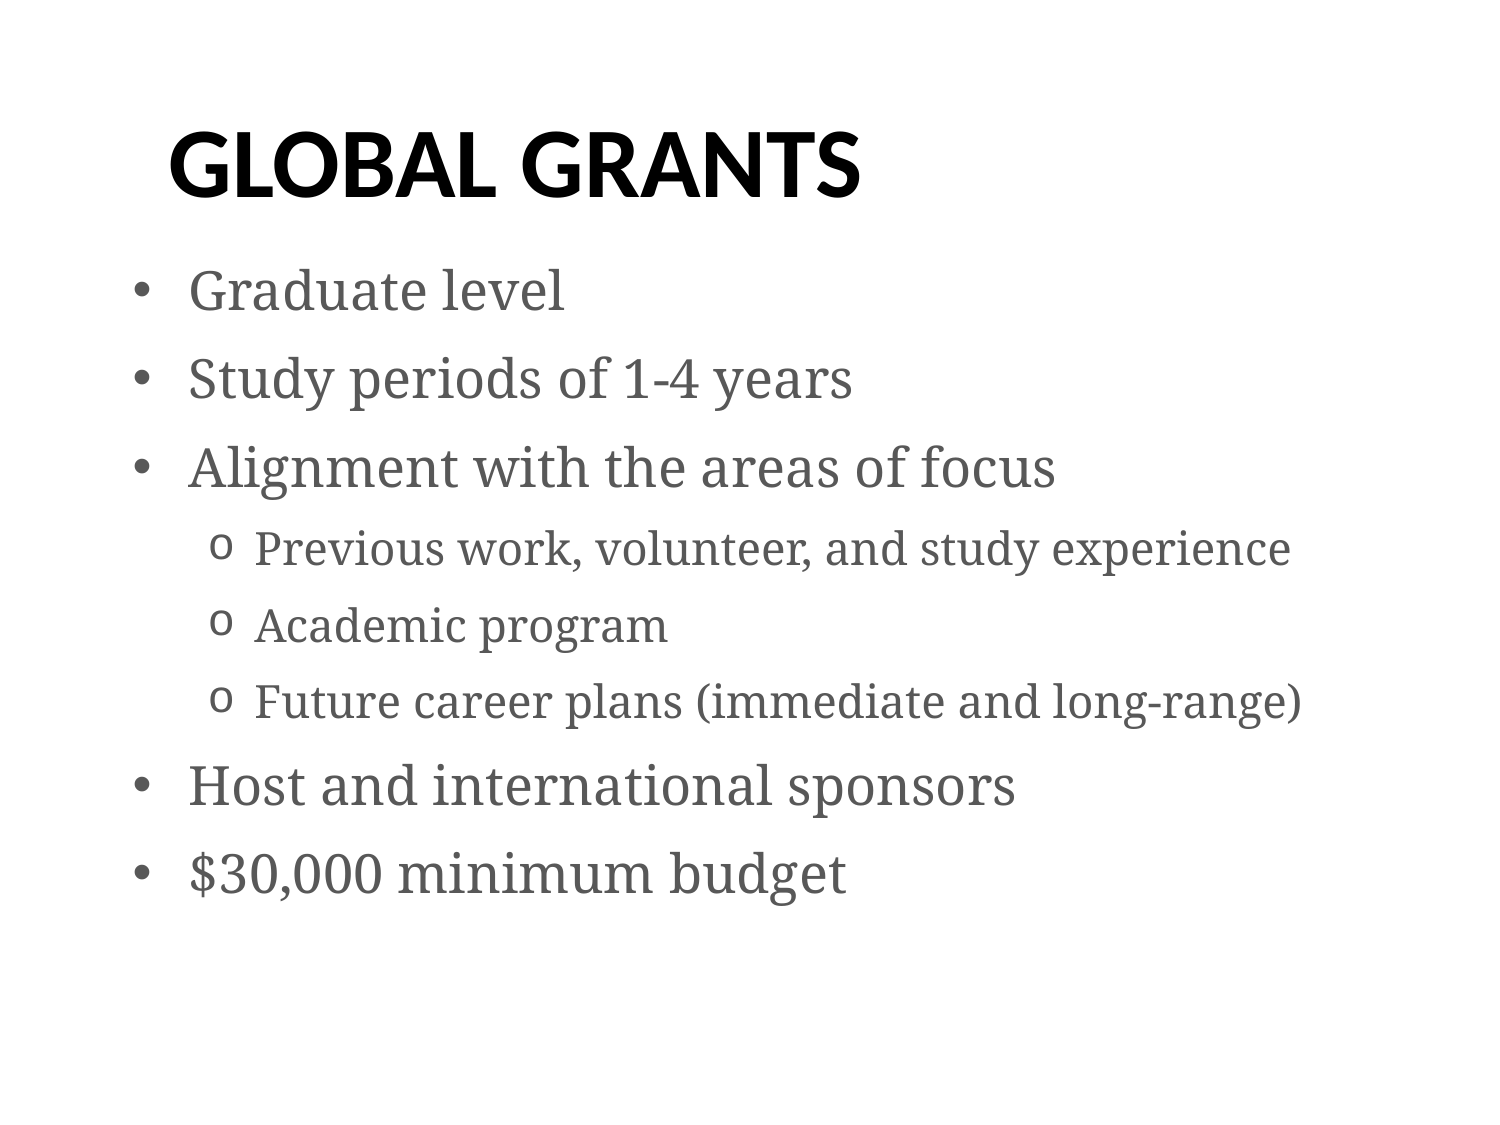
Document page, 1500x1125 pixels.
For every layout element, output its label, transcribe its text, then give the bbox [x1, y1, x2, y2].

text_box GLOBAL GRANTS [153, 89, 879, 270]
text_box Graduate level Study periods of 1-4 years Alignment with the areas of focus Previous work, volunteer, and study experience Academic program Future career plans (immediate and long-range) Host and international sponsors $30,000 minimum budget [117, 249, 1319, 956]
text_box GLOBAL GRANT SCHOLARSHIPS [30, 36, 1469, 181]
